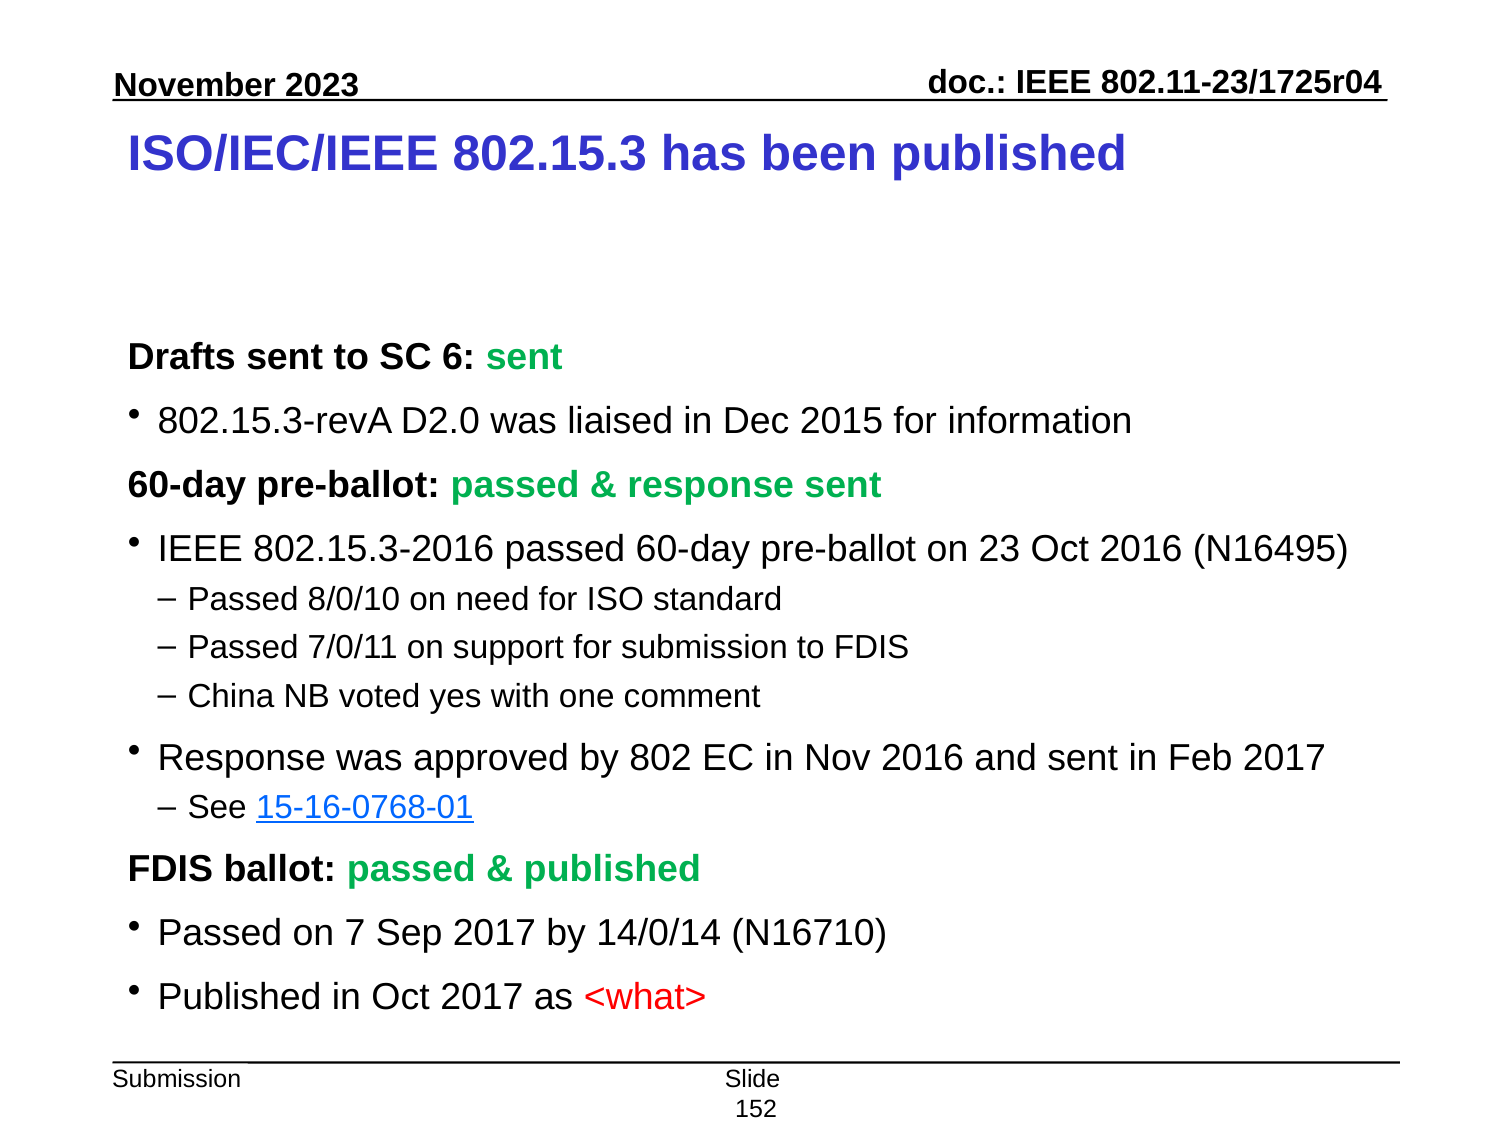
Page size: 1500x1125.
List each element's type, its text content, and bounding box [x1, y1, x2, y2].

list Drafts sent to SC 6: sent 802.15.3-revA D2.0 was liaised in Dec 2015 for information 60-day pre-ballot: passed & response sent IEEE 802.15.3-2016 passed 60-day pre-ballot on 23 Oct 2016 (N16495) Passed 8/0/10 on need for ISO standard Passed 7/0/11 on support for submission to FDIS China NB voted yes with one comment Response was approved by 802 EC in Nov 2016 and sent in Feb 2017 See 15-16-0768-01 FDIS ballot: passed & published Passed on 7 Sep 2017 by 14/0/14 (N16710) Published in Oct 2017 as <what> [112, 324, 1388, 1000]
title ISO/IEC/IEEE 802.15.3 has been published [112, 112, 1388, 288]
slide_number Slide 152 [709, 1061, 803, 1093]
